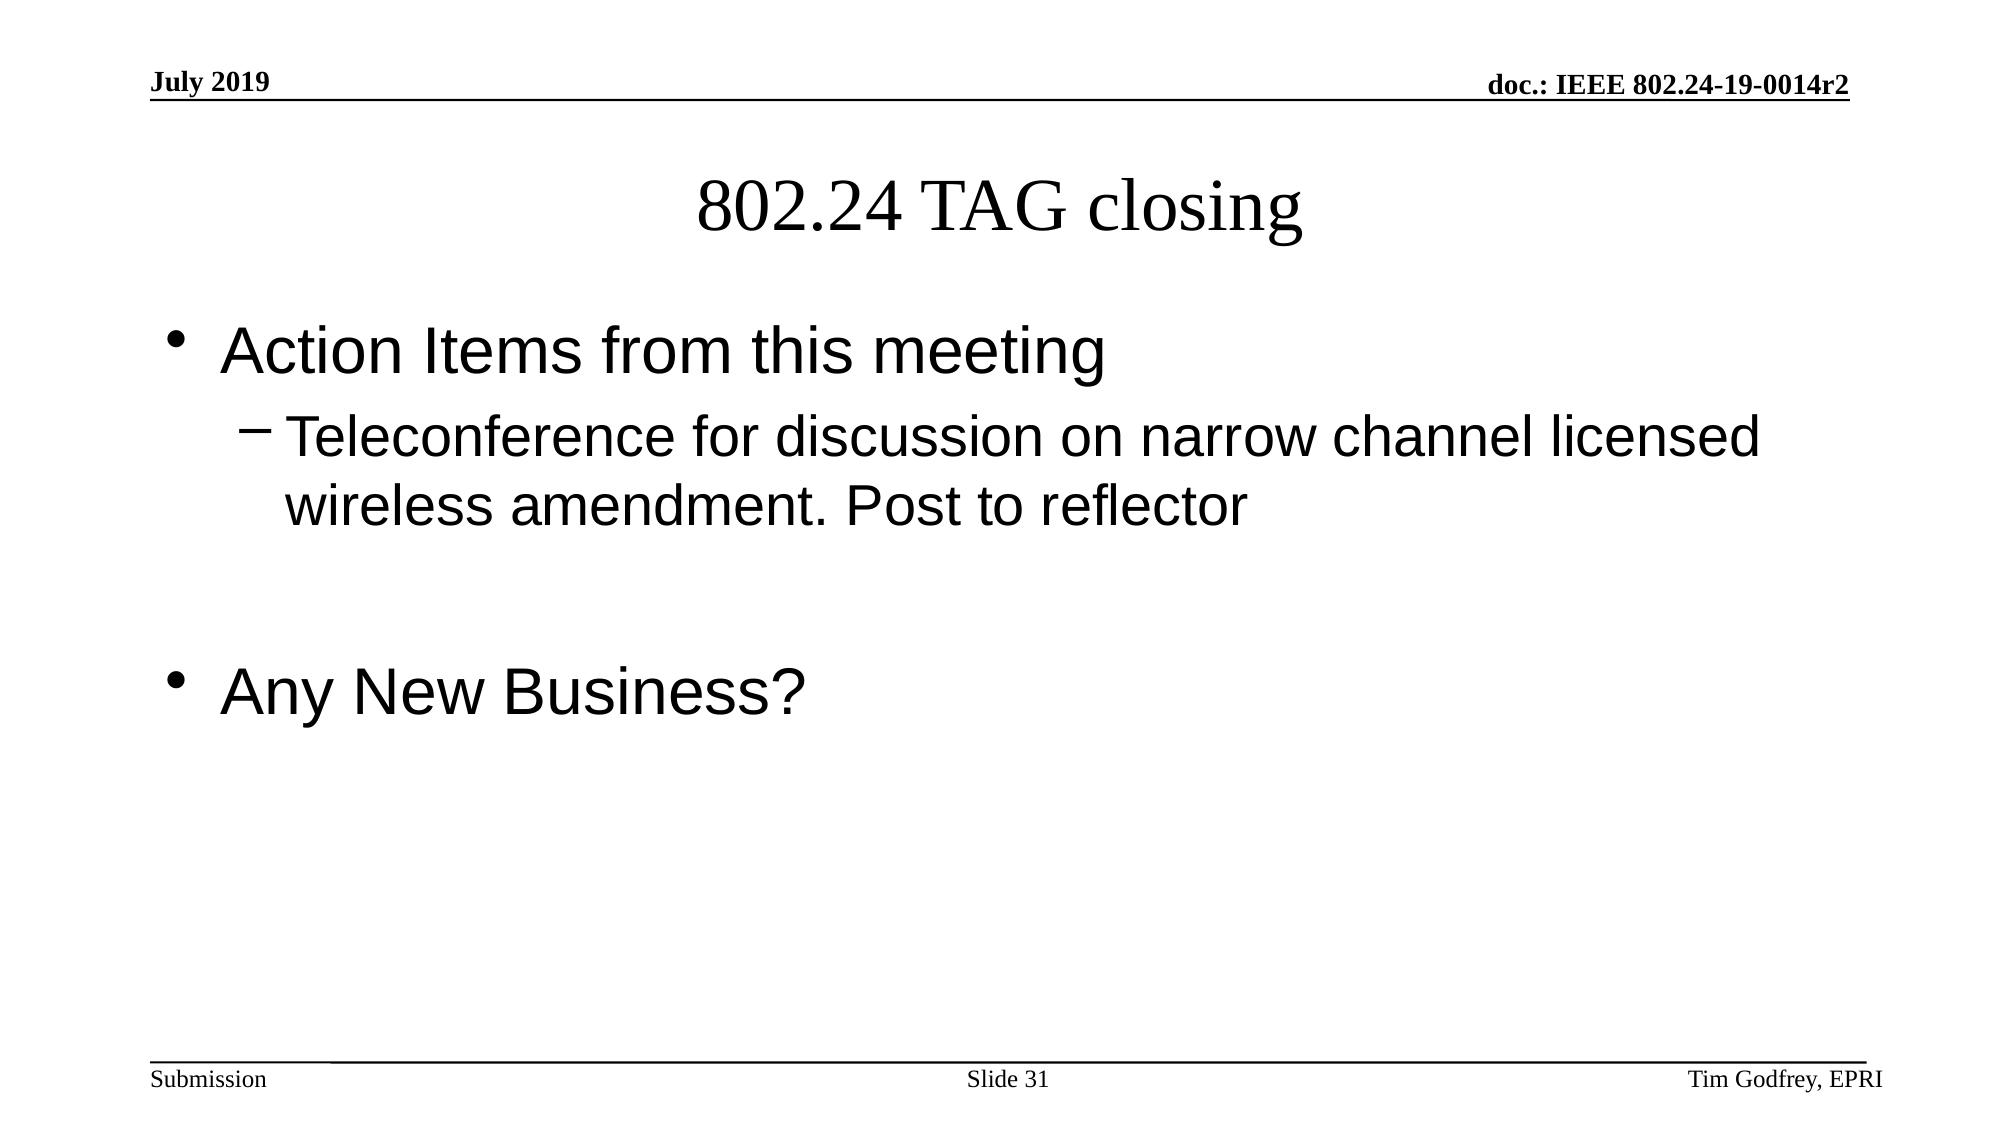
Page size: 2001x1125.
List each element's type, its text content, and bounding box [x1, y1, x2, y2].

footer Tim Godfrey, EPRI [1200, 1062, 1884, 1108]
list Action Items from this meeting Teleconference for discussion on narrow channel licensed wireless amendment. Post to reflector Any New Business? [150, 299, 1863, 1000]
slide_number Slide 31 [966, 1062, 1051, 1093]
title 802.24 TAG closing [150, 112, 1850, 288]
